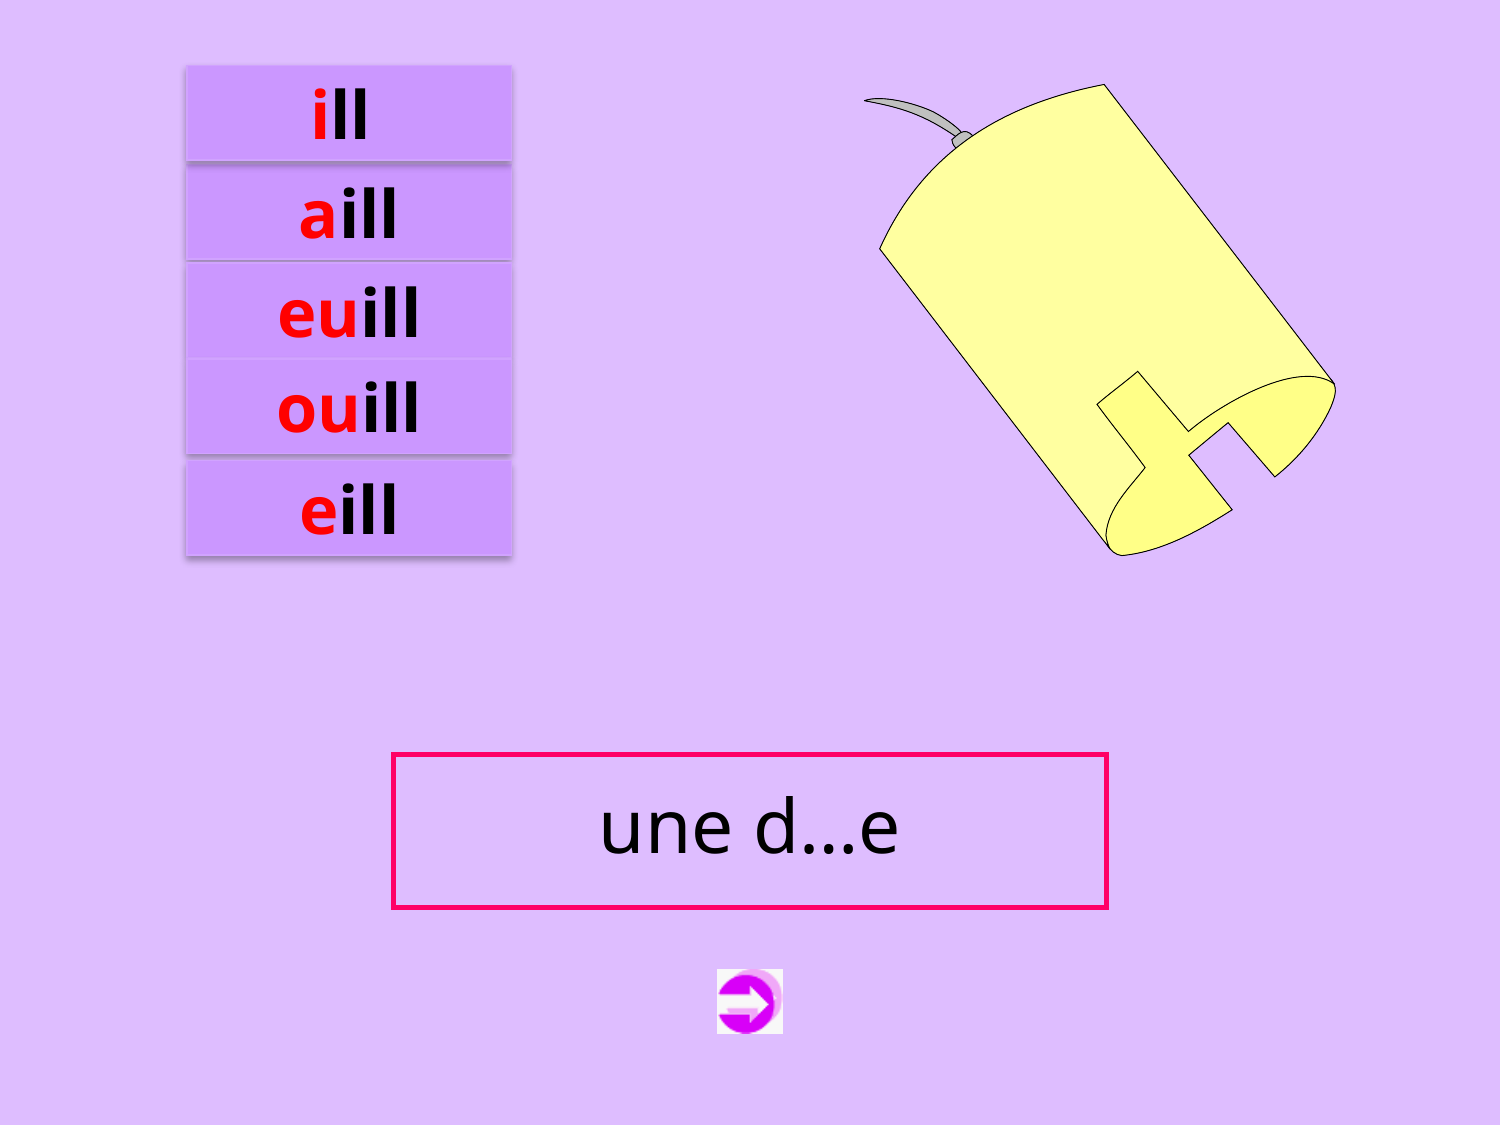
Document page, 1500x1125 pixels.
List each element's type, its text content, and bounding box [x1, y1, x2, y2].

text_box euill [186, 262, 512, 357]
text_box une d…e [393, 754, 1107, 908]
text_box [185, 358, 511, 455]
text_box [0, 0, 1500, 1125]
text_box eill [186, 462, 512, 556]
text_box ill [186, 65, 512, 160]
picture [716, 969, 783, 1035]
picture [863, 83, 1338, 557]
text_box aill [186, 168, 512, 259]
